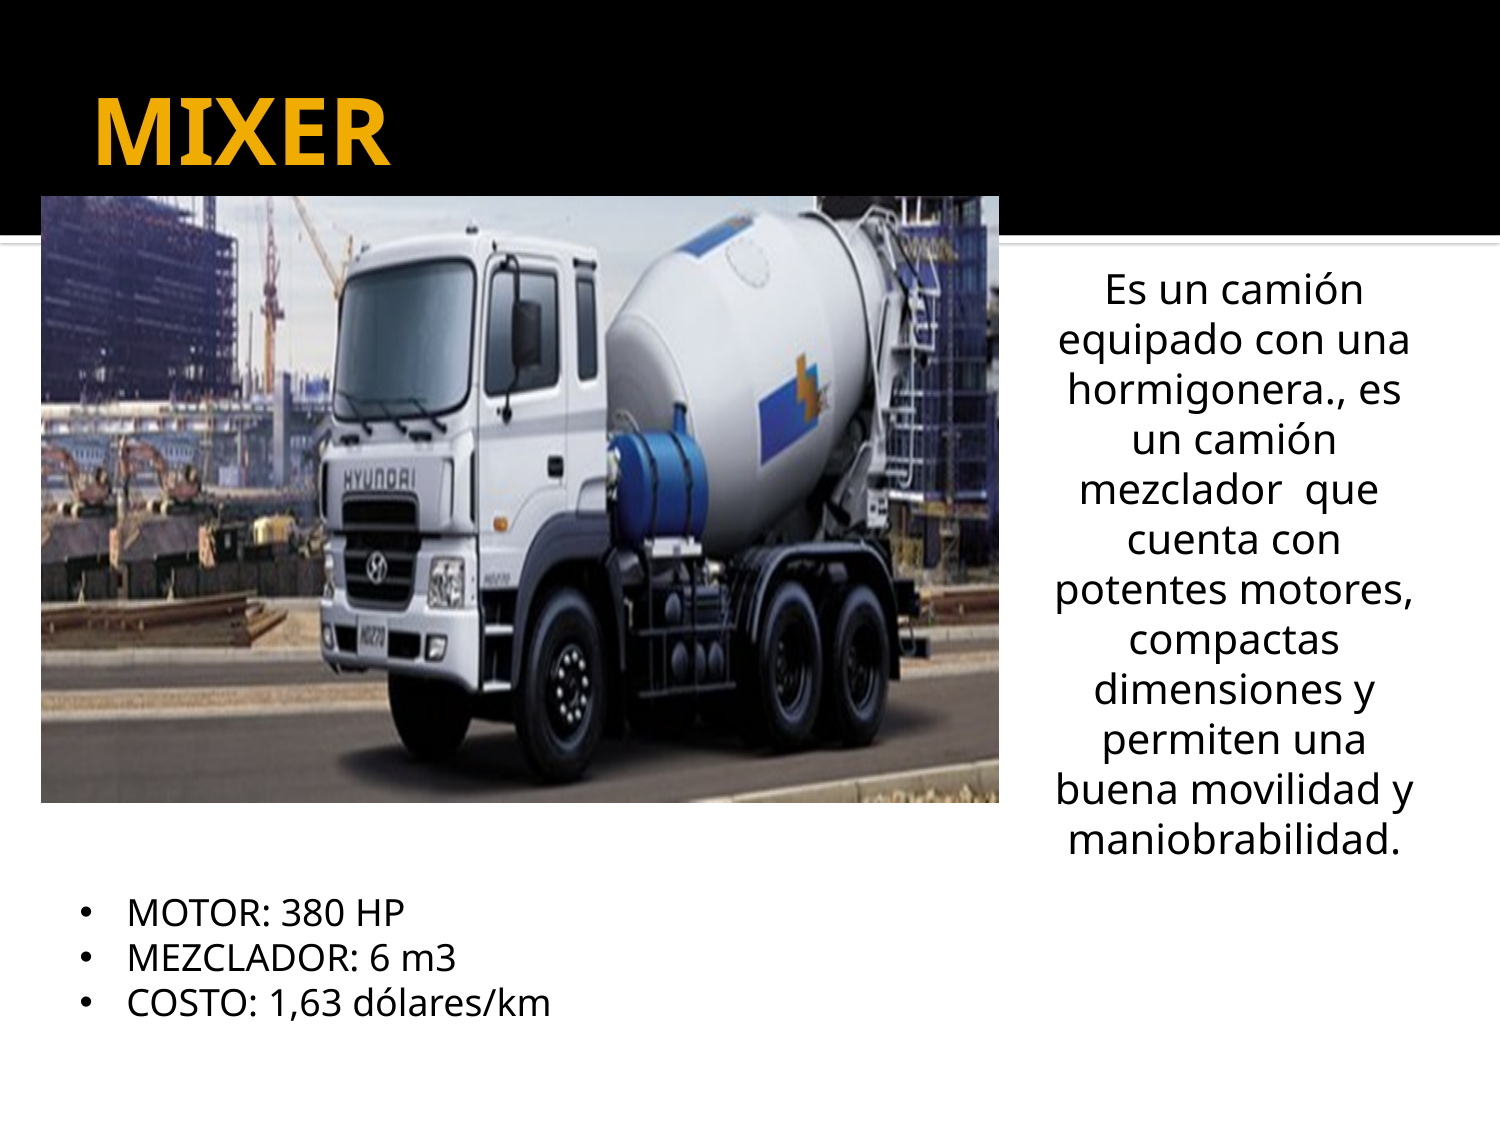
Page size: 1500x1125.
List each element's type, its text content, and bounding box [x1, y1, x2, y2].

text_box MOTOR: 380 HP MEZCLADOR: 6 m3 COSTO: 1,63 dólares/km [64, 881, 774, 1077]
text_box Es un camión equipado con una hormigonera., es un camión mezclador que cuenta con potentes motores, compactas dimensiones y permiten una buena movilidad y maniobrabilidad. [1033, 255, 1436, 871]
picture [41, 196, 999, 803]
title MIXER [75, 24, 1425, 231]
